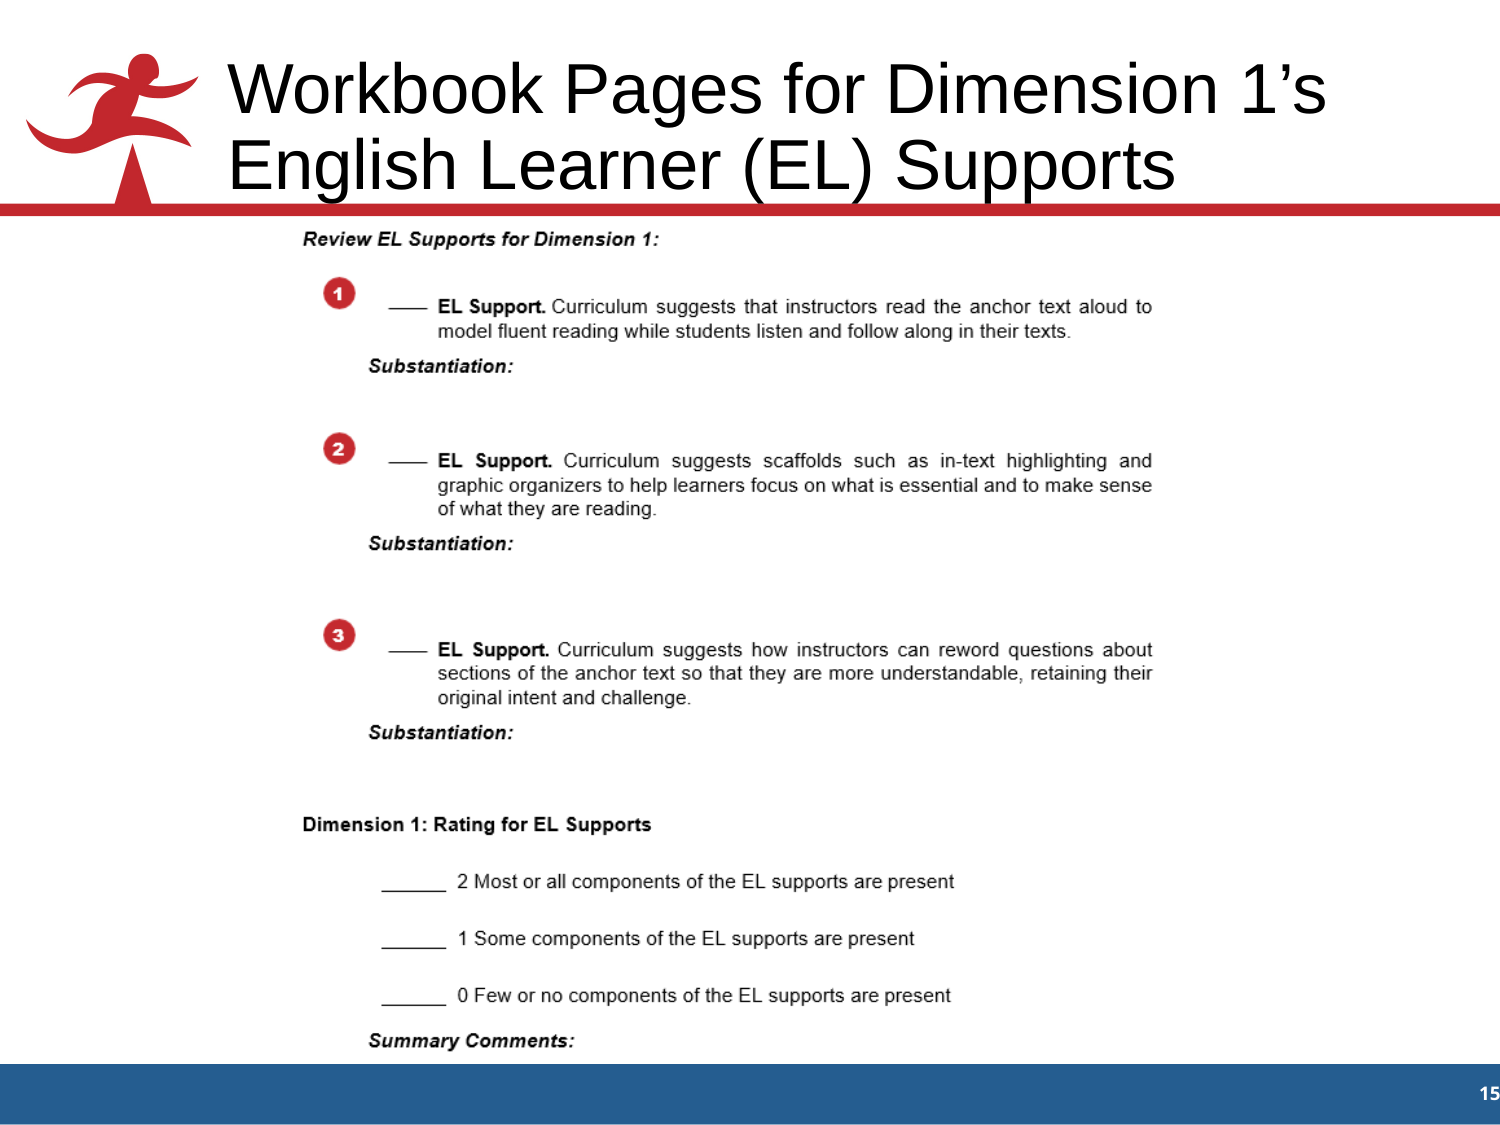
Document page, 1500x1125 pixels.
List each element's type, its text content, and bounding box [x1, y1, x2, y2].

picture [0, 0, 1500, 1125]
title Workbook Pages for Dimension 1’s English Learner (EL) Supports [212, 2, 1375, 213]
